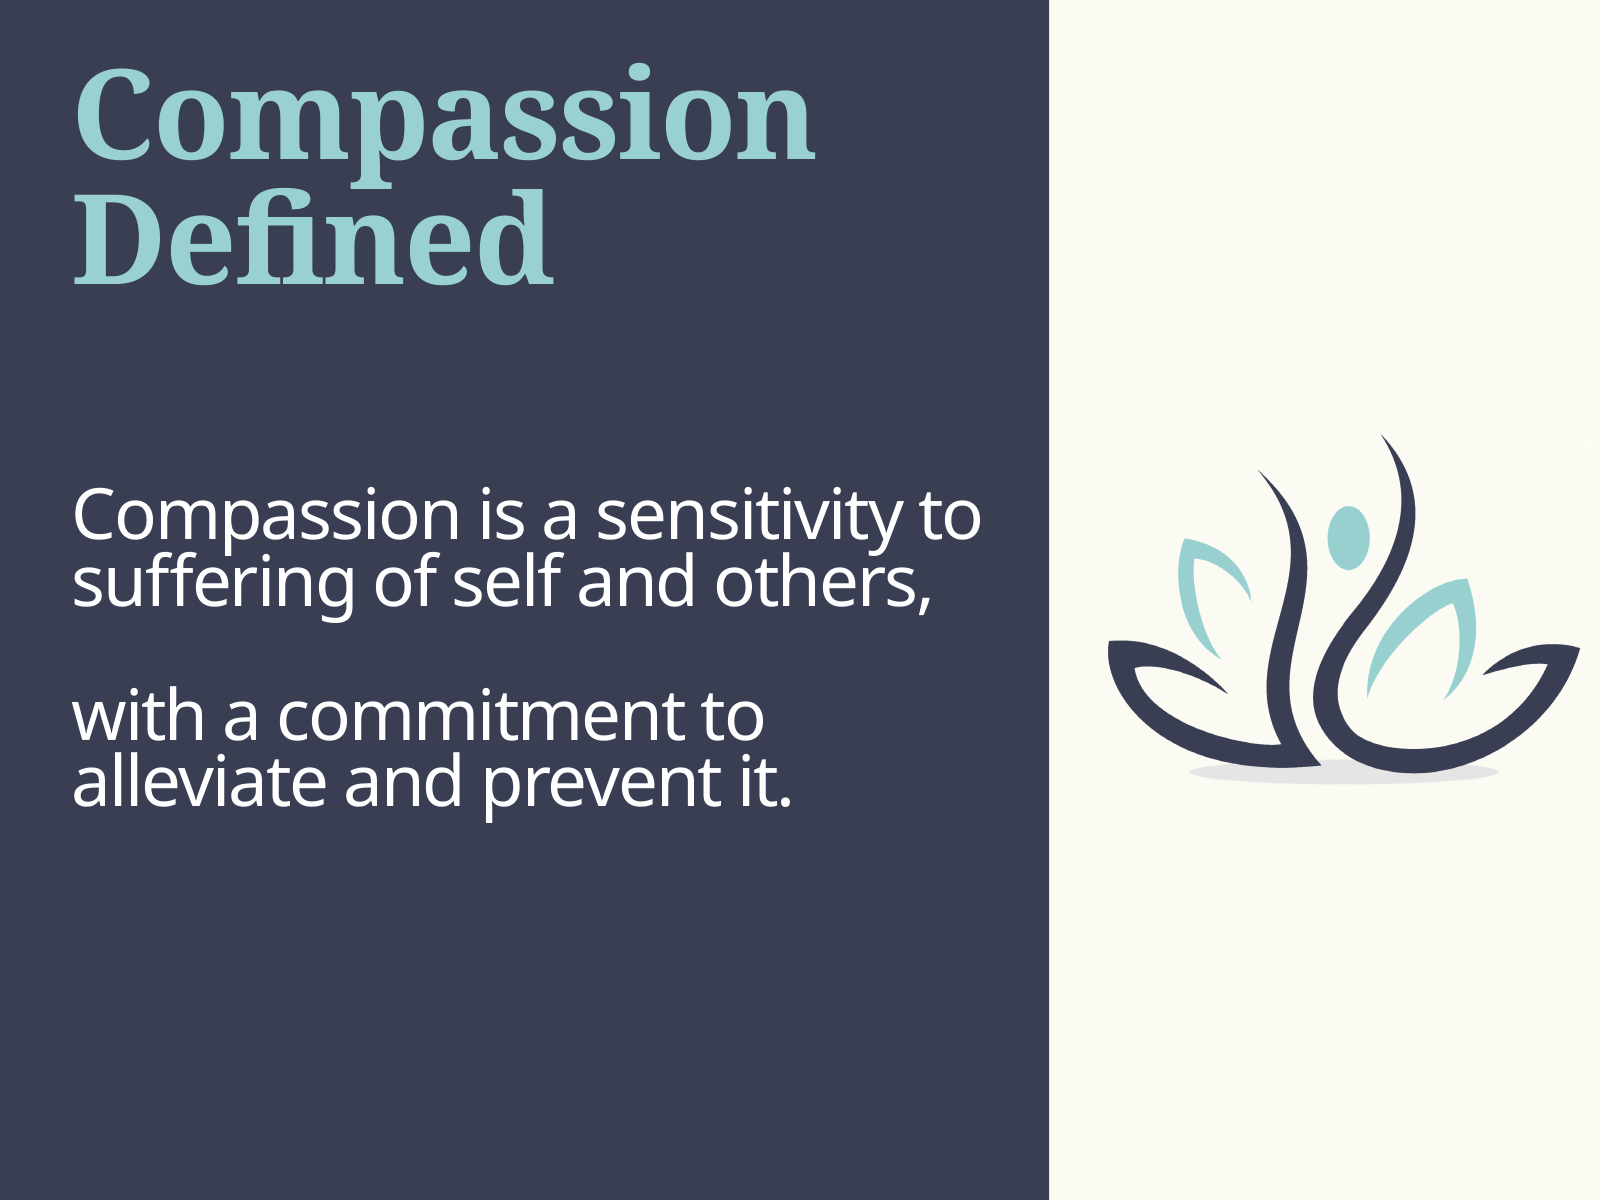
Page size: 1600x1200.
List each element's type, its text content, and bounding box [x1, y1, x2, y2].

text_box [1100, 412, 1588, 797]
text_box Compassion is a sensitivity to suffering of self and others, with a commitment to alleviate and prevent it. [69, 487, 1000, 821]
text_box [0, 0, 1049, 1200]
title Compassion Defined [69, 59, 938, 310]
text_box [1049, 0, 1600, 1200]
